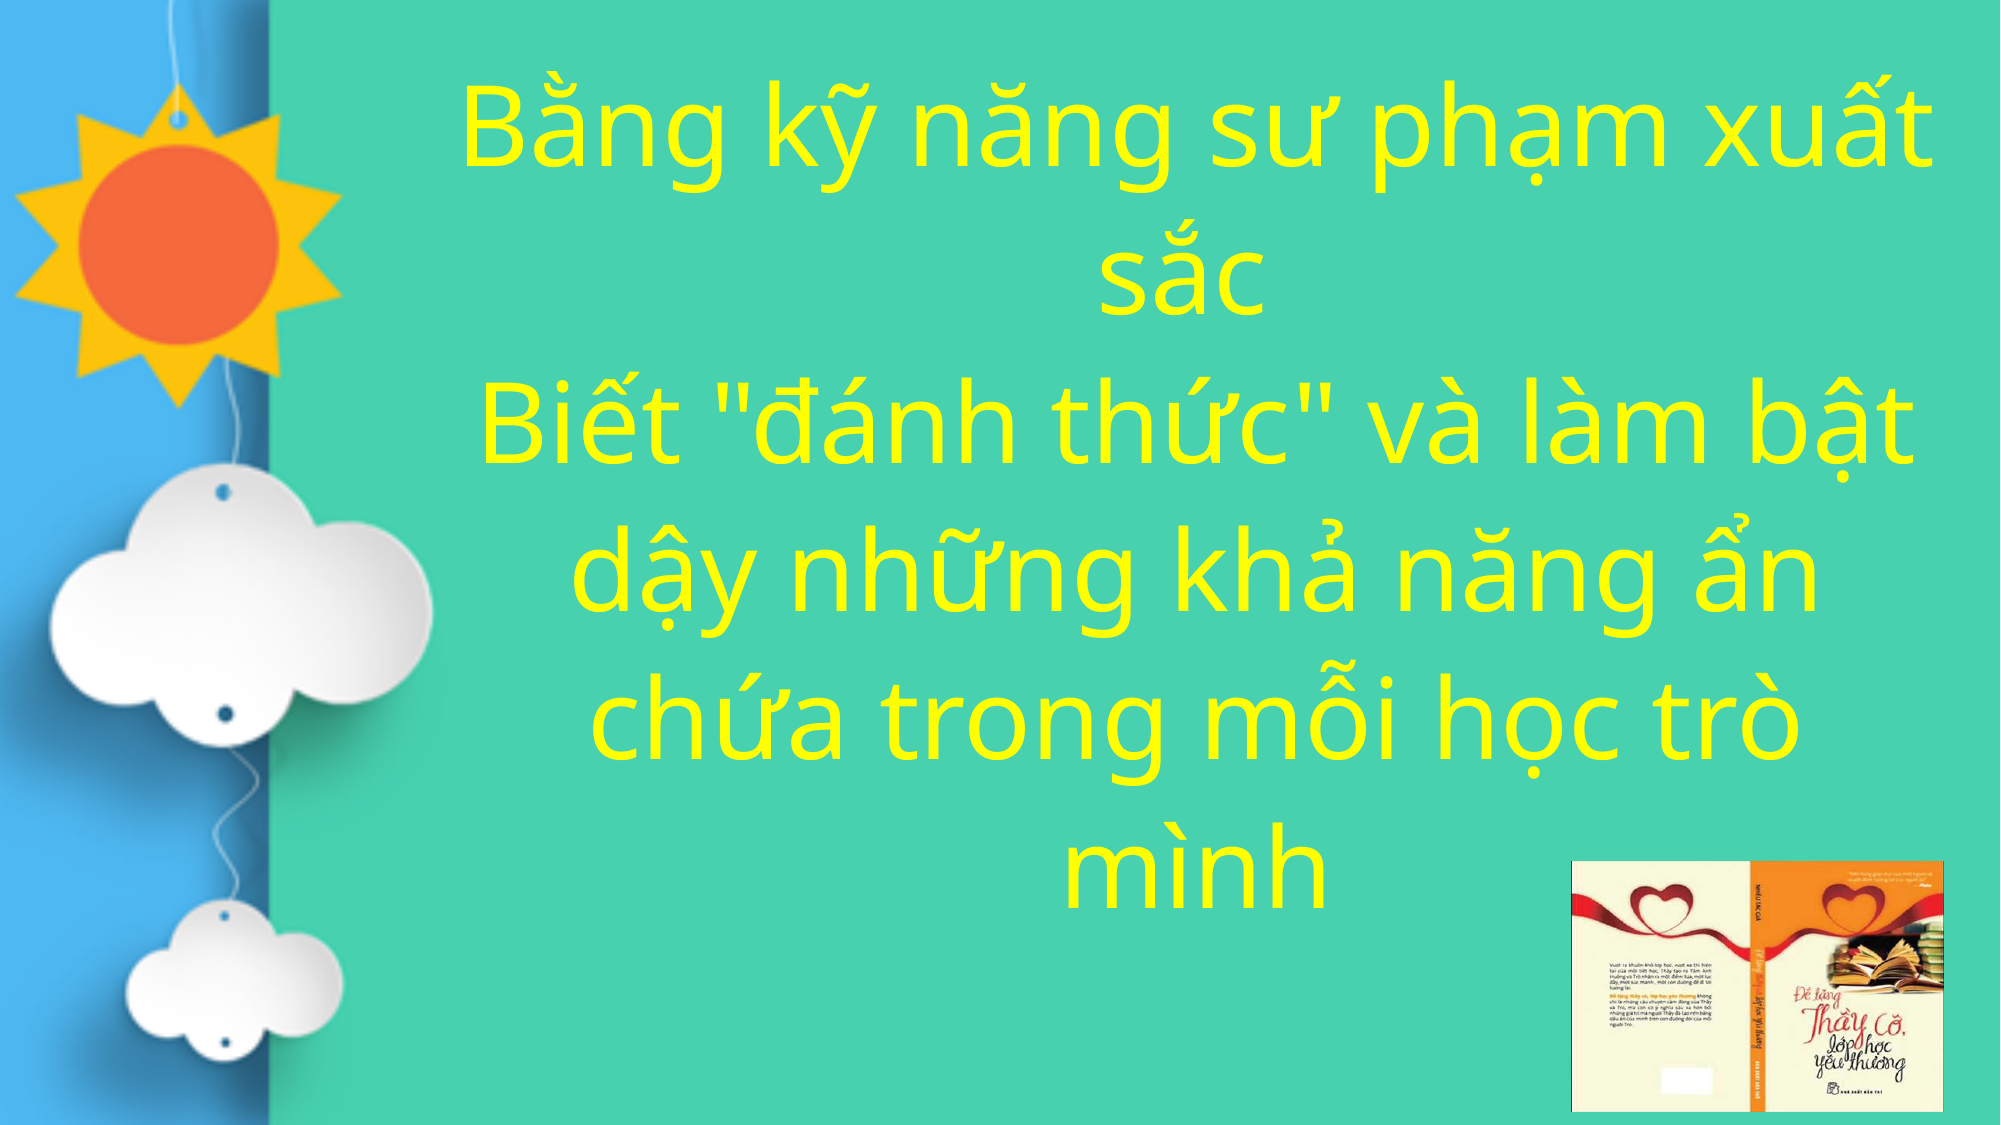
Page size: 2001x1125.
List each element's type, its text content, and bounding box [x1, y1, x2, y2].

title Bằng kỹ năng sư phạm xuất sắc Biết "đánh thức" và làm bật dậy những khả năng ẩn chứa trong mỗi học trò mình [435, 51, 1957, 1030]
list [1571, 861, 1944, 1112]
picture [0, 0, 2001, 1125]
